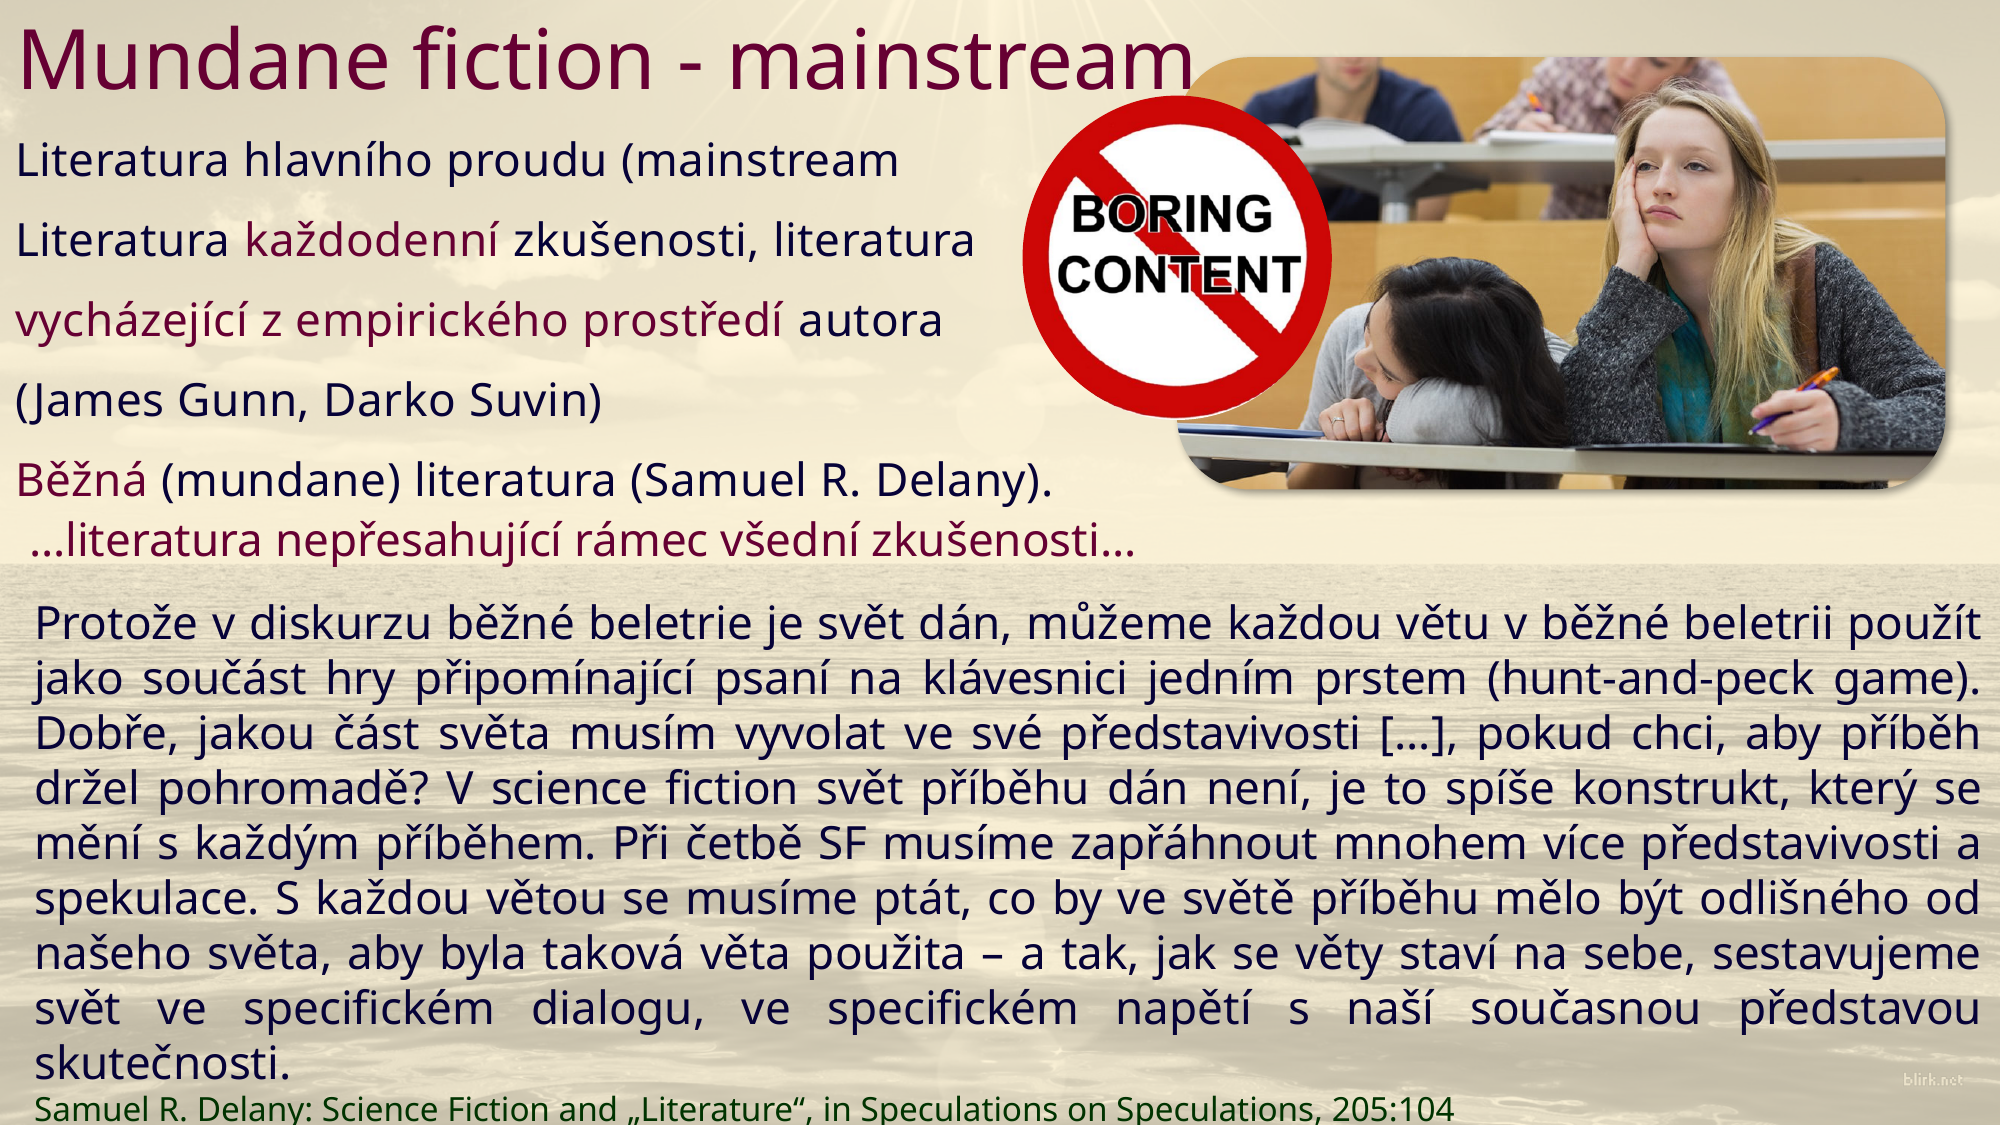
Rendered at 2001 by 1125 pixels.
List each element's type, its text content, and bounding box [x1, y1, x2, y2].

text_box Protože v diskurzu běžné beletrie je svět dán, můžeme každou větu v běžné beletrii použít jako součást hry připomínající psaní na klávesnici jedním prstem (hunt-and-peck game). Dobře, jakou část světa musím vyvolat ve své představivosti […], pokud chci, aby příběh držel pohromadě? V science fiction svět příběhu dán není, je to spíše konstrukt, který se mění s každým příběhem. Při četbě SF musíme zapřáhnout mnohem více představivosti a spekulace. S každou větou se musíme ptát, co by ve světě příběhu mělo být odlišného od našeho světa, aby byla taková věta použita – a tak, jak se věty staví na sebe, sestavujeme svět ve specifickém dialogu, ve specifickém napětí s naší současnou představou skutečnosti. Samuel R. Delany: Science Fiction and „Literature“, in Speculations on Speculations, 205:104 [19, 586, 1999, 1125]
text_box …literatura nepřesahující rámec všední zkušenosti… [14, 503, 1208, 574]
title Mundane fiction - mainstream [1, 0, 1337, 115]
picture [1022, 56, 1946, 490]
list Literatura hlavního proudu (mainstream Literatura každodenní zkušenosti, literatura vycházející z empirického prostředí autora (James Gunn, Darko Suvin) Běžná (mundane) literatura (Samuel R. Delany). [0, 122, 1016, 393]
